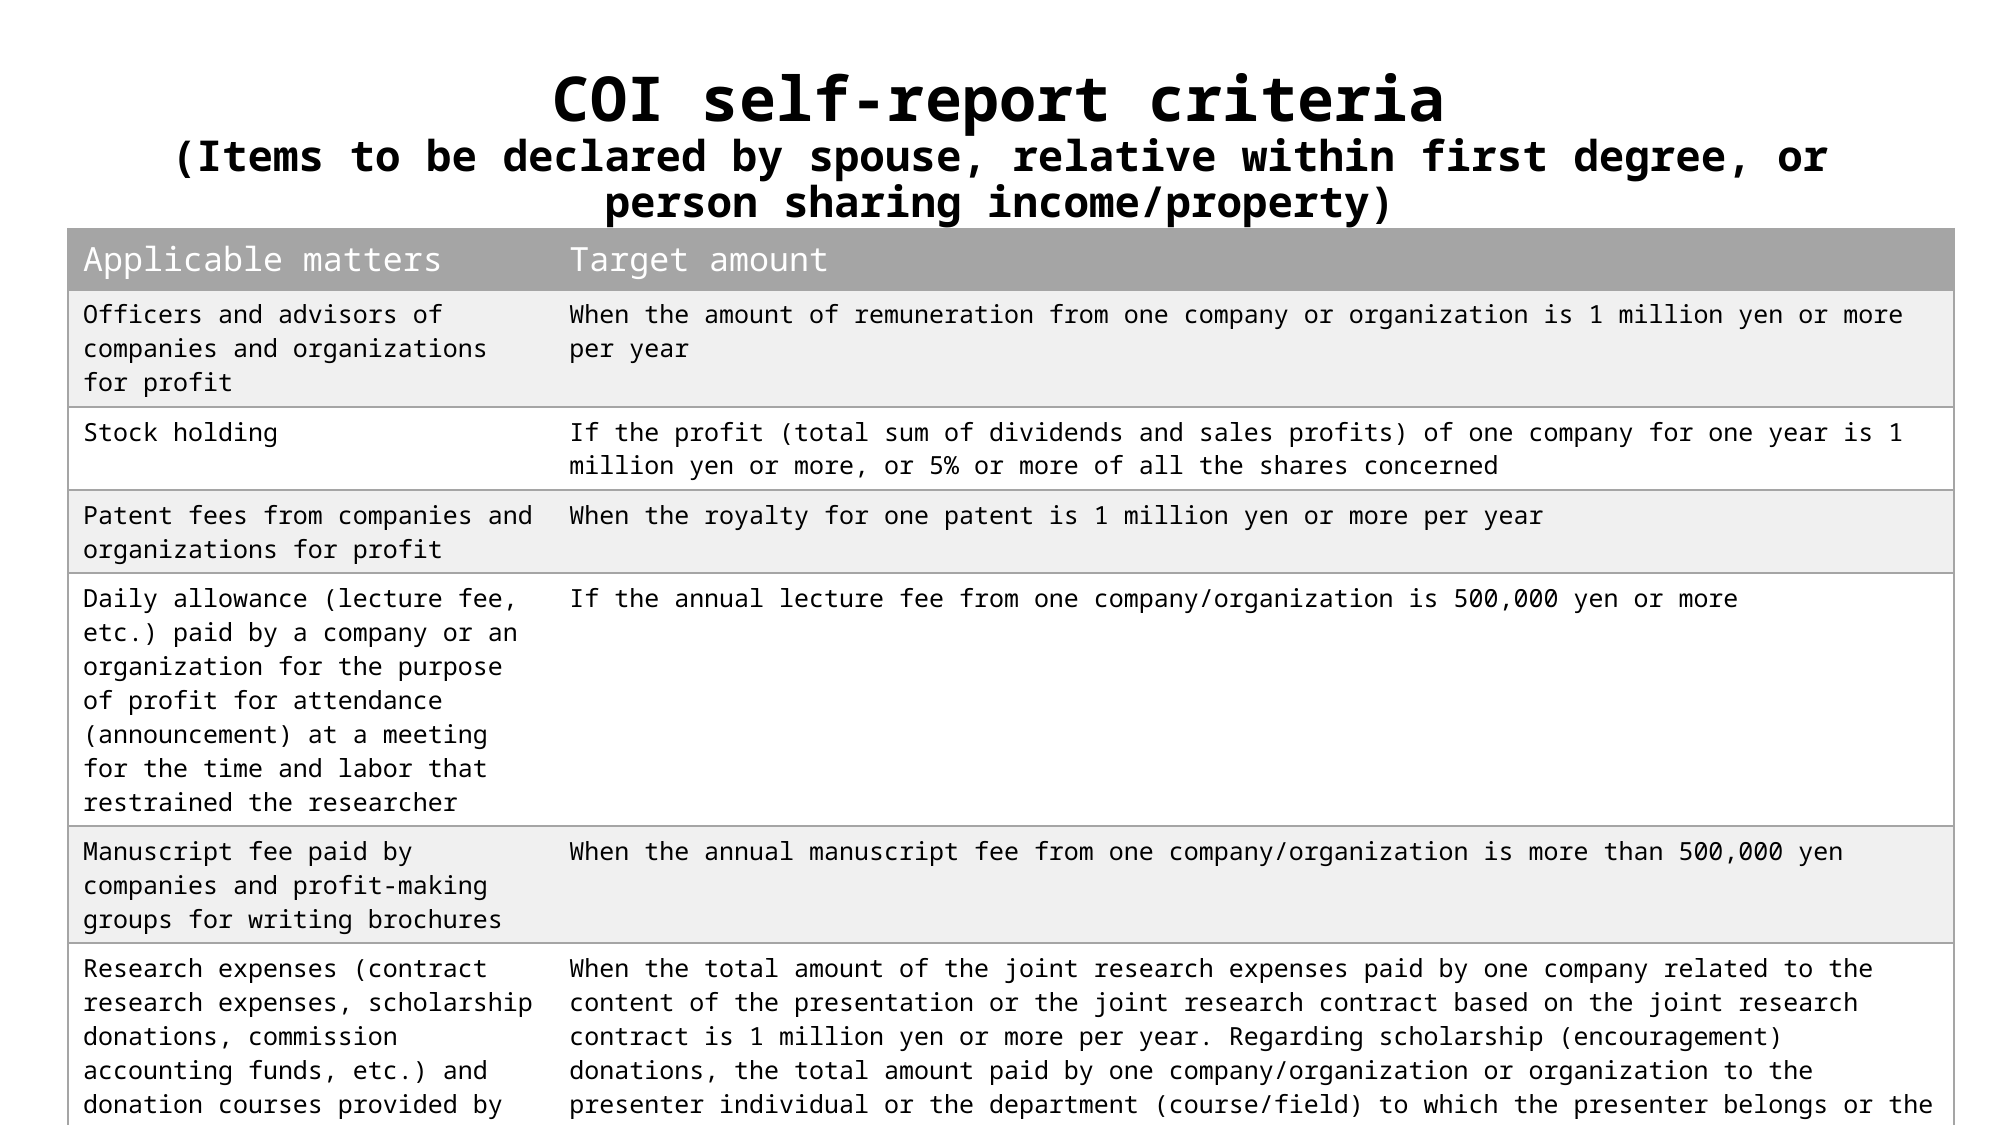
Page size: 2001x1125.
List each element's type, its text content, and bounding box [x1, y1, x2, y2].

table_cell When the amount of remuneration from one company or organization is 1 million yen or more per year [554, 291, 1953, 406]
table_cell If the annual lecture fee from one company/organization is 500,000 yen or more [554, 574, 1953, 825]
table_cell Officers and advisors of companies and organizations for profit [69, 291, 554, 406]
table_cell Patent fees from companies and organizations for profit [69, 491, 554, 572]
table_cell Stock holding [69, 408, 554, 489]
table_cell When the total amount of the joint research expenses paid by one company related to the content of the presentation or the joint research contract based on the joint research contract is 1 million yen or more per year. Regarding scholarship (encouragement) donations, the total amount paid by one company/organization or organization to the presenter individual or the department (course/field) to which the presenter belongs or the representative of the laboratory is 1 million yen or more per year. In the case of donated courses, the presenter belong to the donation course provided by the company/organization. [554, 944, 1953, 1125]
table_cell Daily allowance (lecture fee, etc.) paid by a company or an organization for the purpose of profit for attendance (announcement) at a meeting for the time and labor that restrained the researcher [69, 574, 554, 825]
title COI self-report criteria (Items to be declared by spouse, relative within first degree, or person sharing income/property) [137, 59, 1863, 228]
table_cell When the annual manuscript fee from one company/organization is more than 500,000 yen [554, 827, 1953, 942]
table_cell When the royalty for one patent is 1 million yen or more per year [554, 491, 1953, 572]
table_cell Manuscript fee paid by companies and profit-making groups for writing brochures [69, 827, 554, 942]
table_header Applicable matters [69, 230, 554, 289]
table_cell If the profit (total sum of dividends and sales profits) of one company for one year is 1 million yen or more, or 5% or more of all the shares concerned [554, 408, 1953, 489]
table_header Target amount [554, 230, 1953, 289]
table_cell Research expenses (contract research expenses, scholarship donations, commission accounting funds, etc.) and donation courses provided by companies and organizations for profit [69, 944, 554, 1125]
